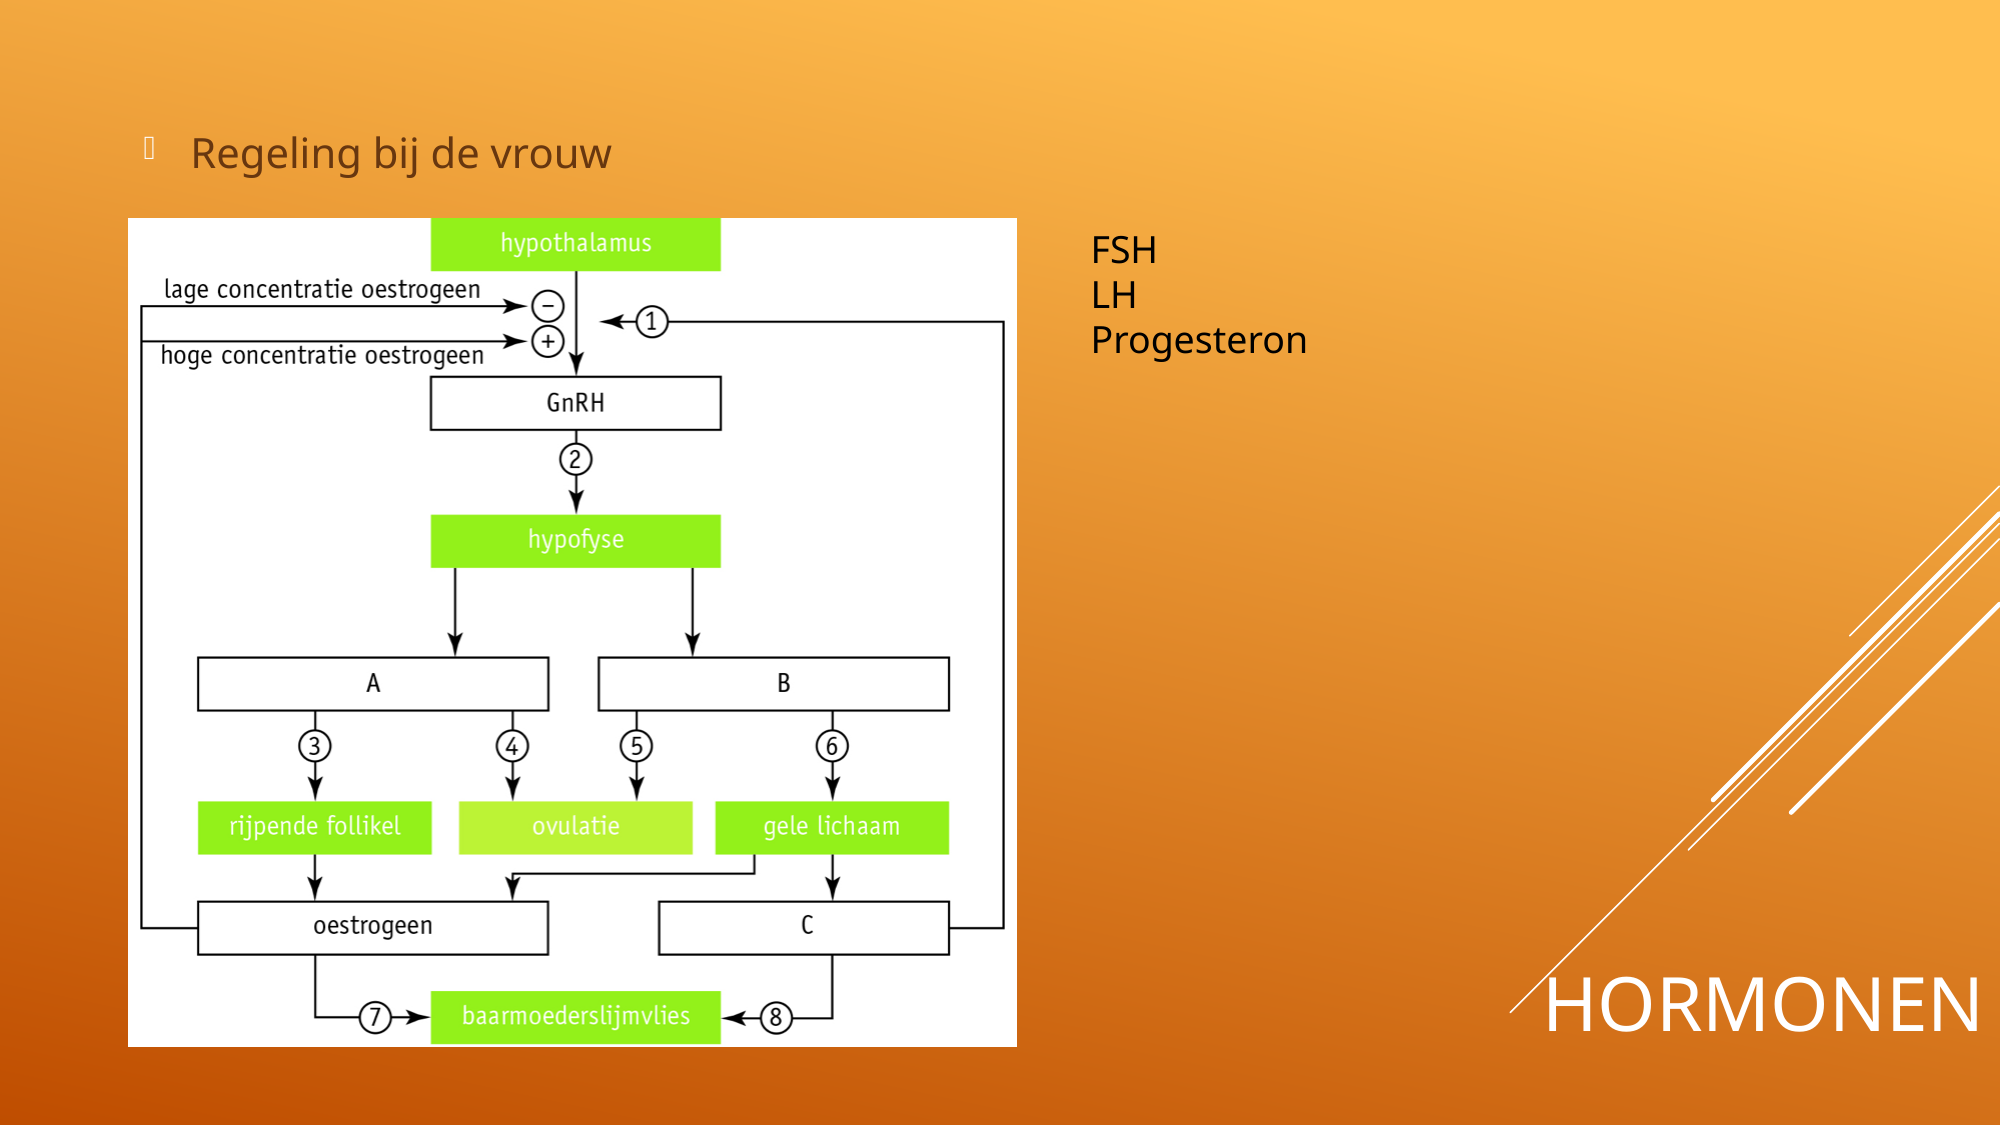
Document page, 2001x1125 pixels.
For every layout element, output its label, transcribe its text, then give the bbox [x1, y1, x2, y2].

text_box FSH LH Progesteron [1075, 218, 1639, 504]
picture [128, 218, 1017, 1048]
title HORMONen [600, 877, 2000, 1125]
list Regeling bij de vrouw [128, 107, 1529, 196]
